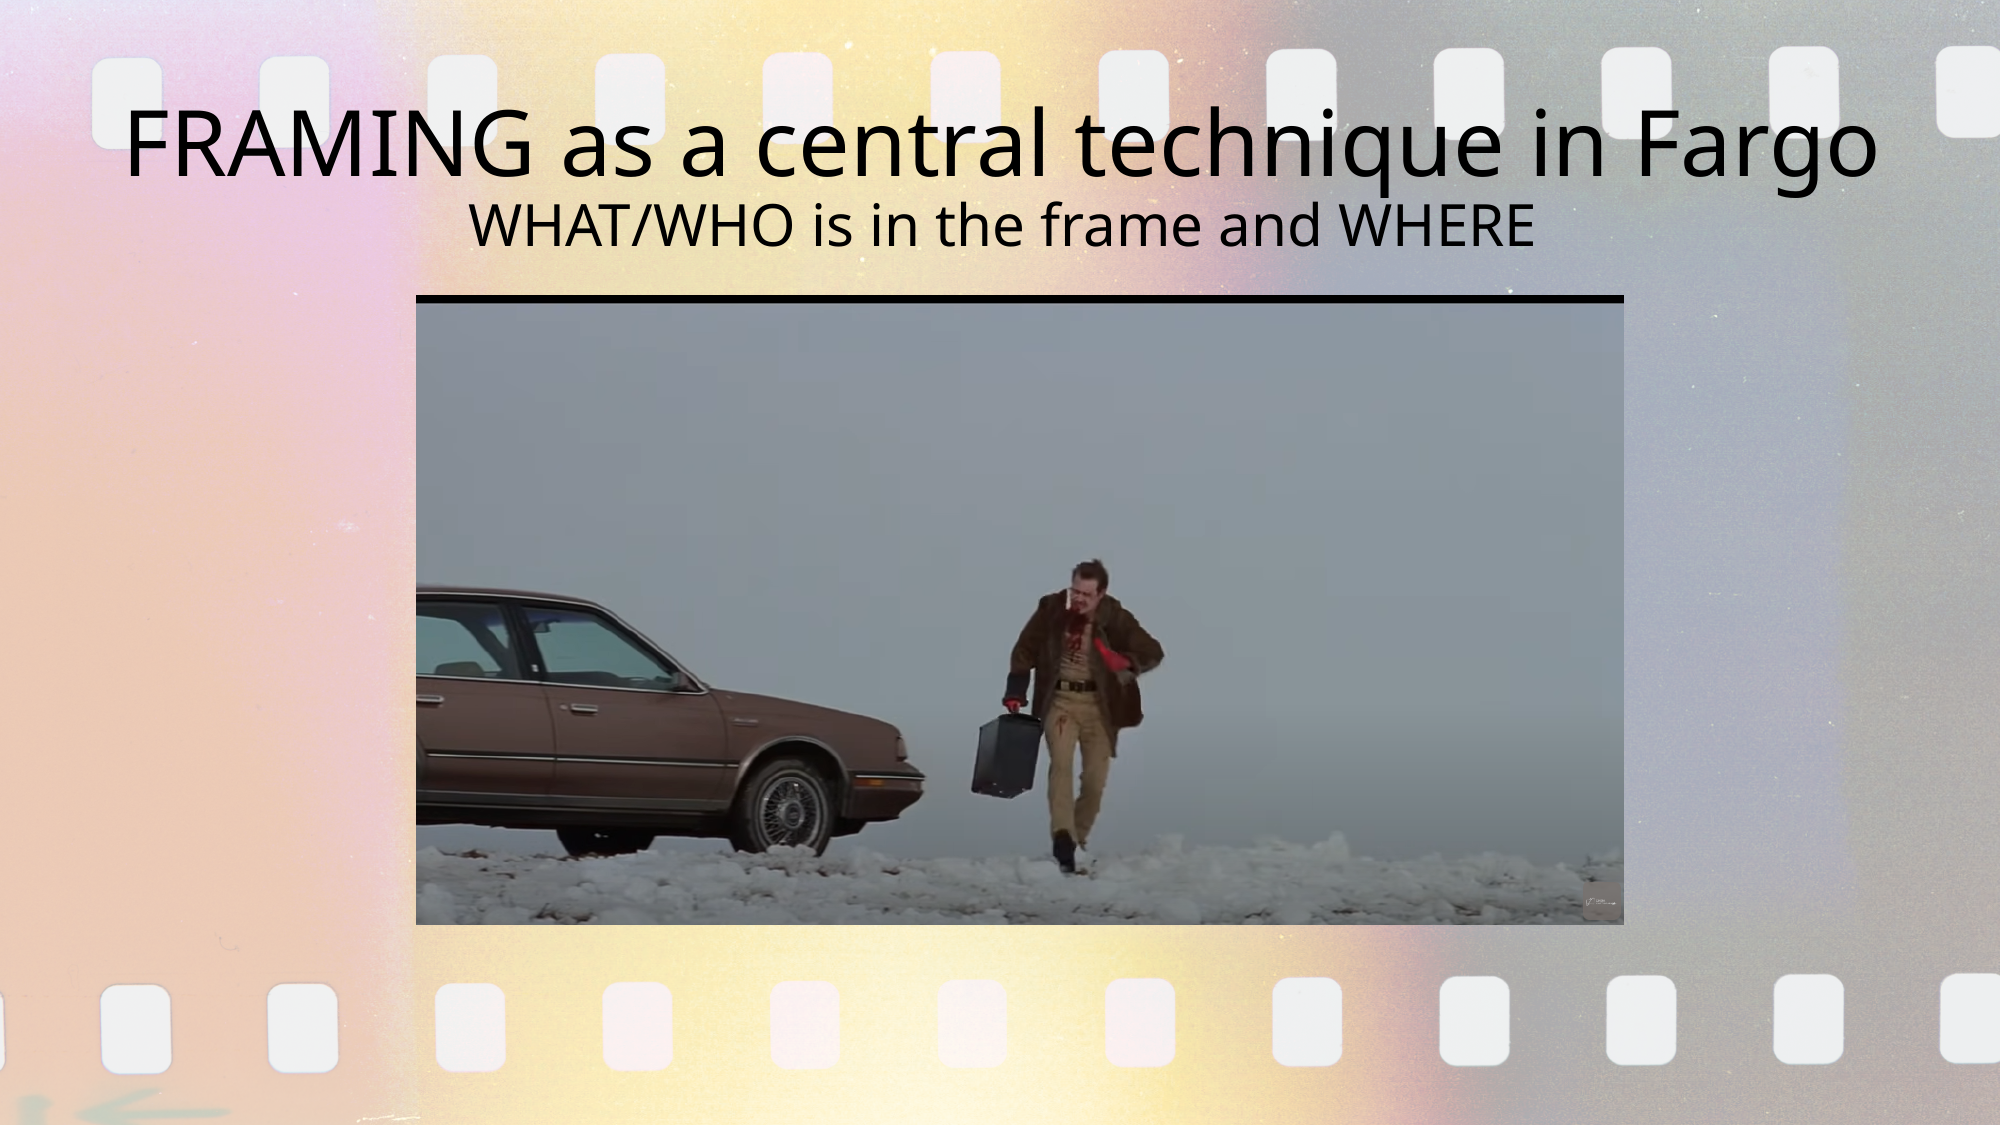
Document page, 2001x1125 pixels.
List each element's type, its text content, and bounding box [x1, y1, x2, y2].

title FRAMING as a central technique in Fargo WHAT/WHO is in the frame and WHERE [68, 59, 1938, 296]
picture [415, 295, 1624, 925]
